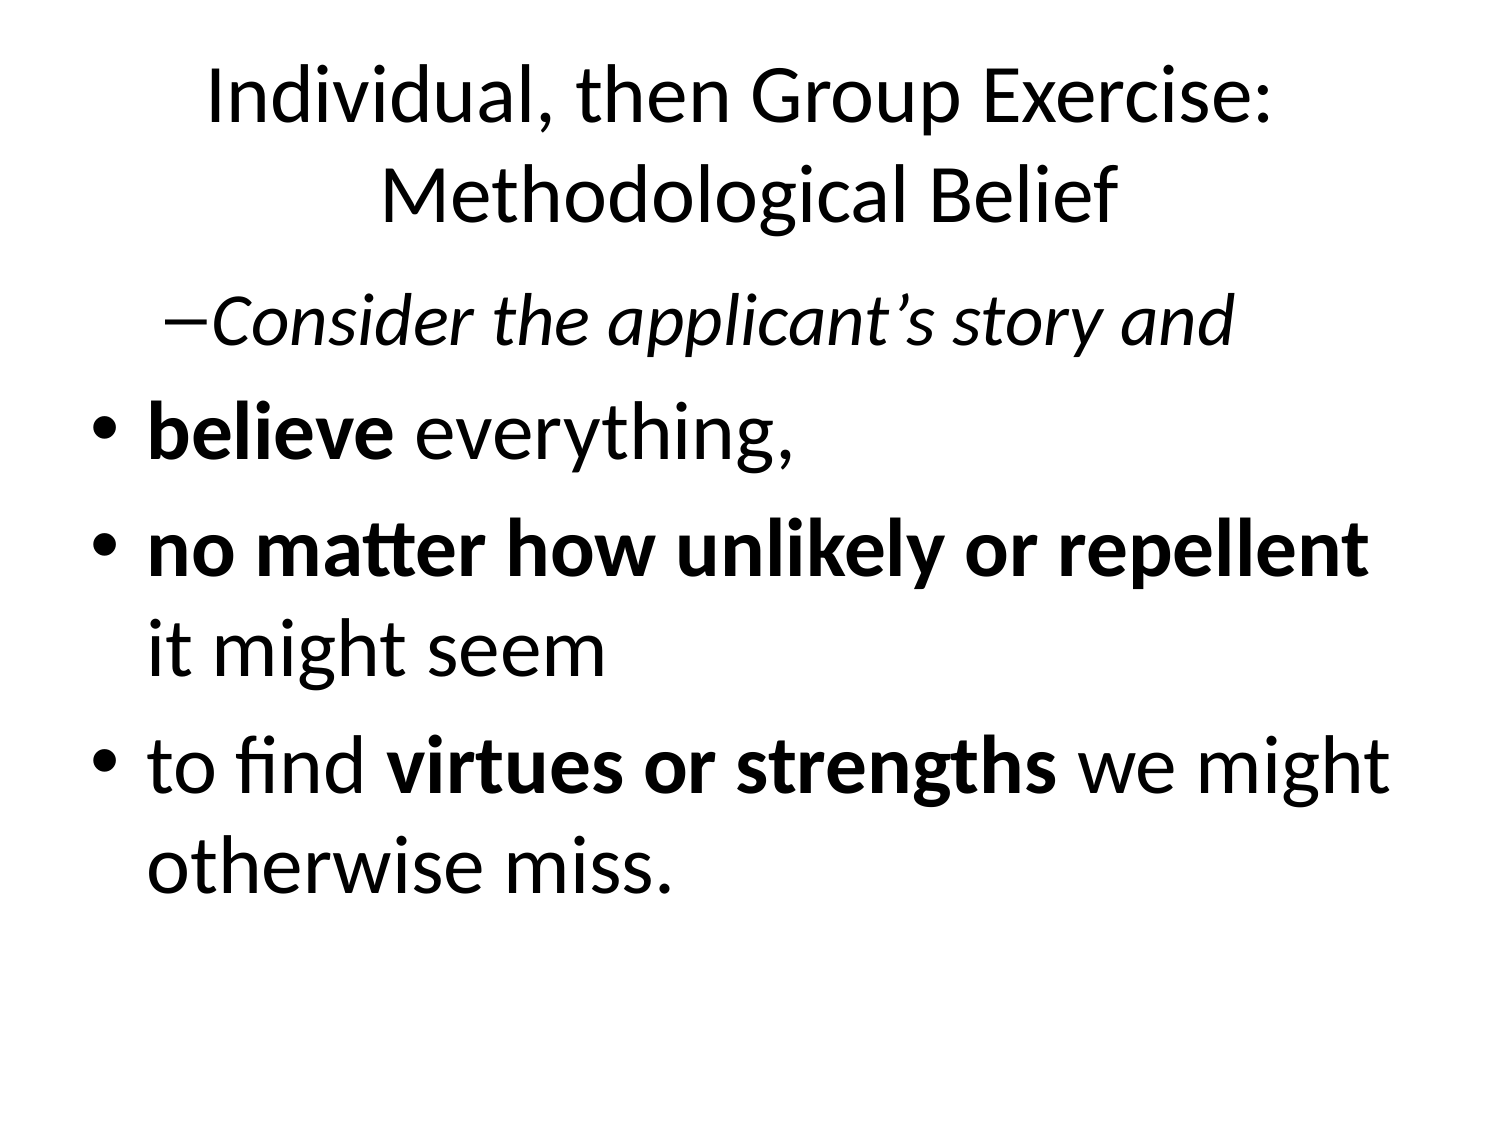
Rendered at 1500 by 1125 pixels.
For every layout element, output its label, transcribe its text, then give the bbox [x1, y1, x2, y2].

title Individual, then Group Exercise: Methodological Belief [75, 45, 1425, 233]
list Consider the applicant’s story and believe everything, no matter how unlikely or repellent it might seem to find virtues or strengths we might otherwise miss. [75, 262, 1425, 1005]
